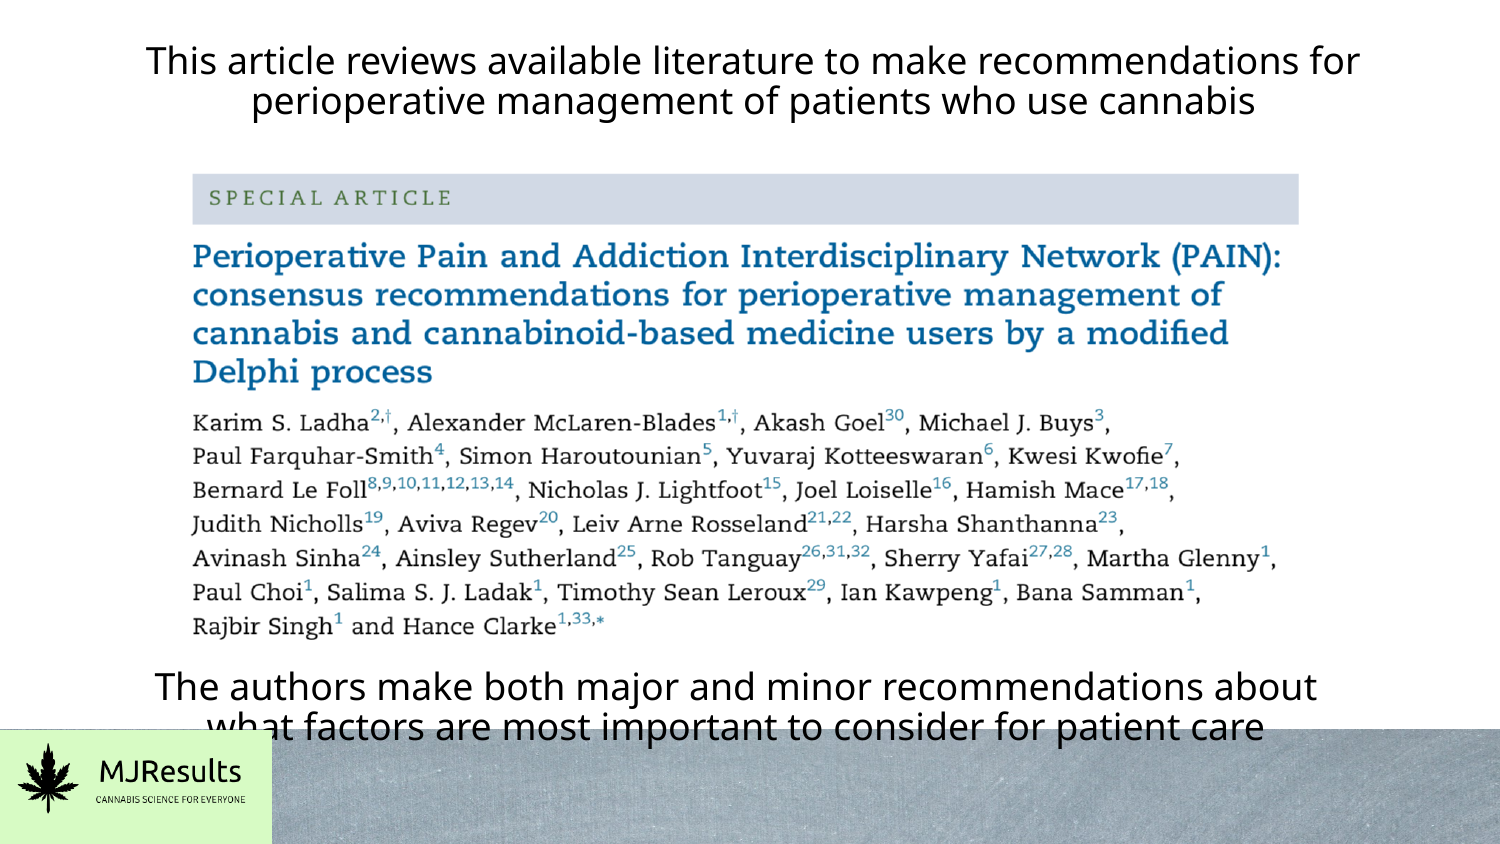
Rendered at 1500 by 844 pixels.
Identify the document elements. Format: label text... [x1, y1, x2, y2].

picture [184, 168, 1305, 640]
title This article reviews available literature to make recommendations for perioperative management of patients who use cannabis [95, 0, 1412, 164]
picture [0, 729, 1500, 844]
list The authors make both major and minor recommendations about what factors are most important to consider for patient care [91, 634, 1367, 783]
